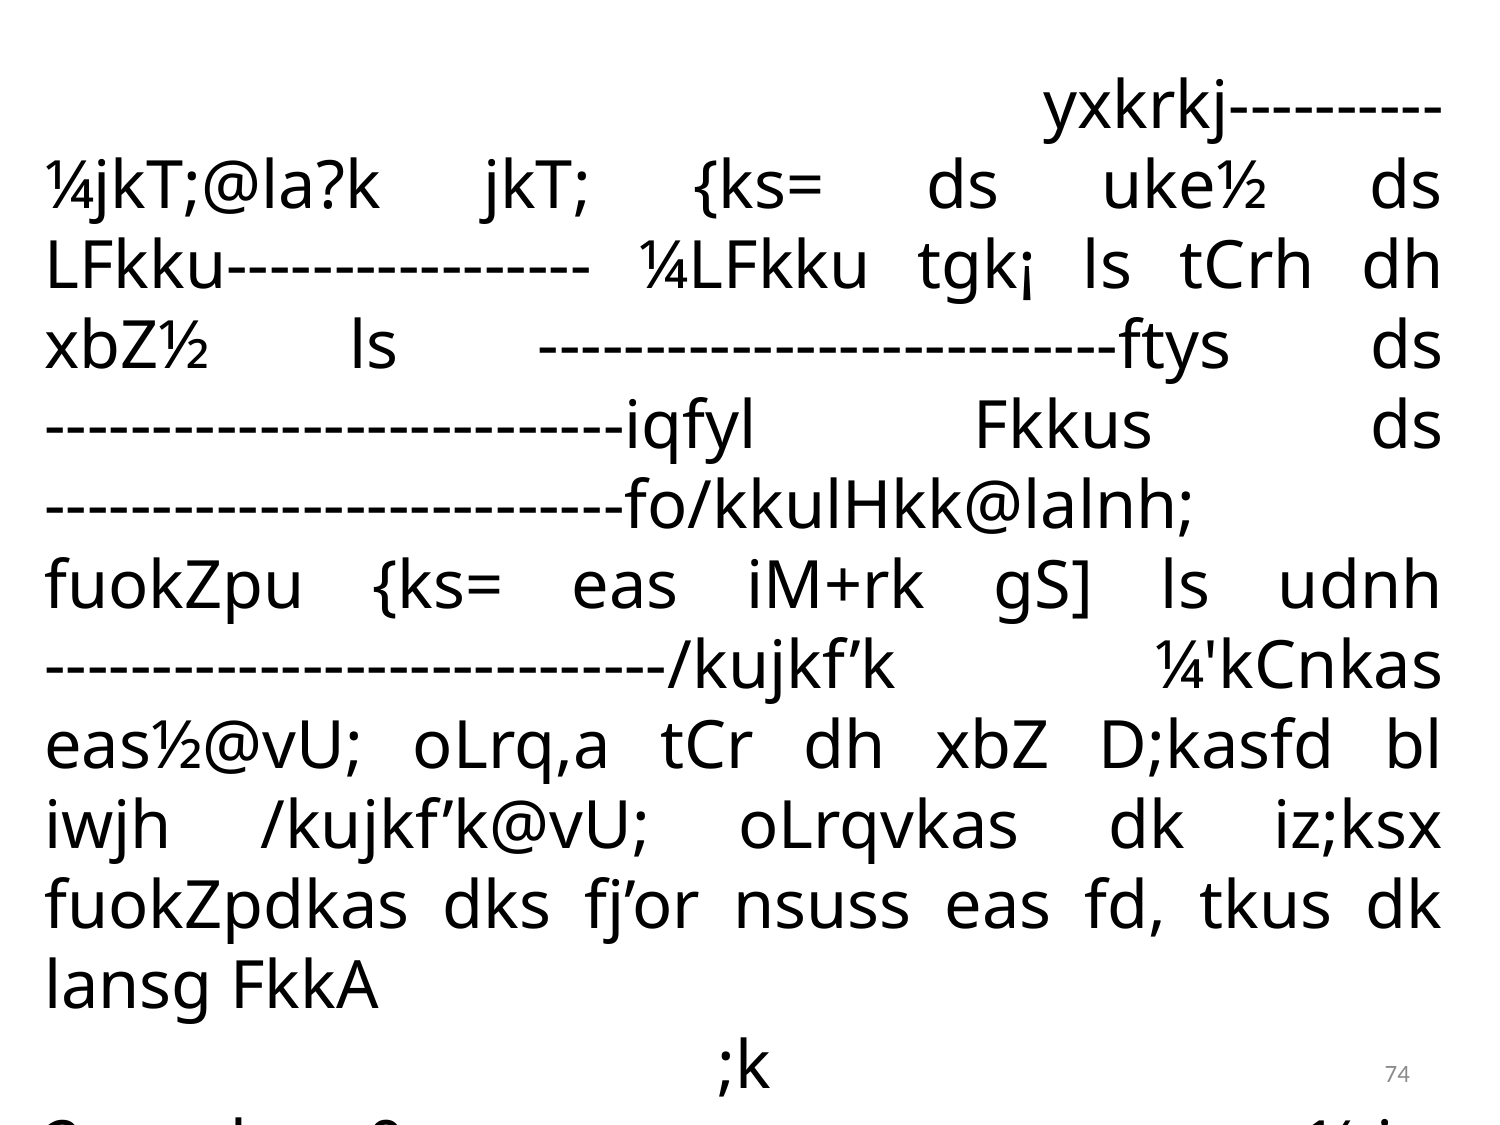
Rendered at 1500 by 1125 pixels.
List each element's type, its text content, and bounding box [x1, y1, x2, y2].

slide_number 74 [1074, 1042, 1425, 1103]
text_box yxkrkj---------- ¼jkT;@la?k jkT; {ks= ds uke½ ds LFkku----------------- ¼LFkku tgk¡ ls tCrh dh xbZ½ ls ---------------------------ftys ds ---------------------------iqfyl Fkkus ds ---------------------------fo/kkulHkk@lalnh; fuokZpu {ks= eas iM+rk gS] ls udnh -----------------------------/kujkf’k ¼'kCnkas eas½@vU; oLrq,a tCr dh xbZ D;kasfd bl iwjh /kujkf’k@vU; oLrqvkas dk iz;ksx fuokZpdkas dks fj’or nsuss eas fd, tkus dk lansg FkkA ;k 2- udn :0------------------------------------------¼:i;s 'kCnkas eas½ vU; oLrqvkas ds C;kSjs Jh------------------------------------------------¼vk;dj foHkkx ds vf/kdkjh dk uke½ dks vk;dj fof/k ds v/khu vko';d dk;ZokbZ ds fy, lkSias x, A ¼tks ykxw u gks mls dkV ns½ [29, 54, 1459, 1125]
